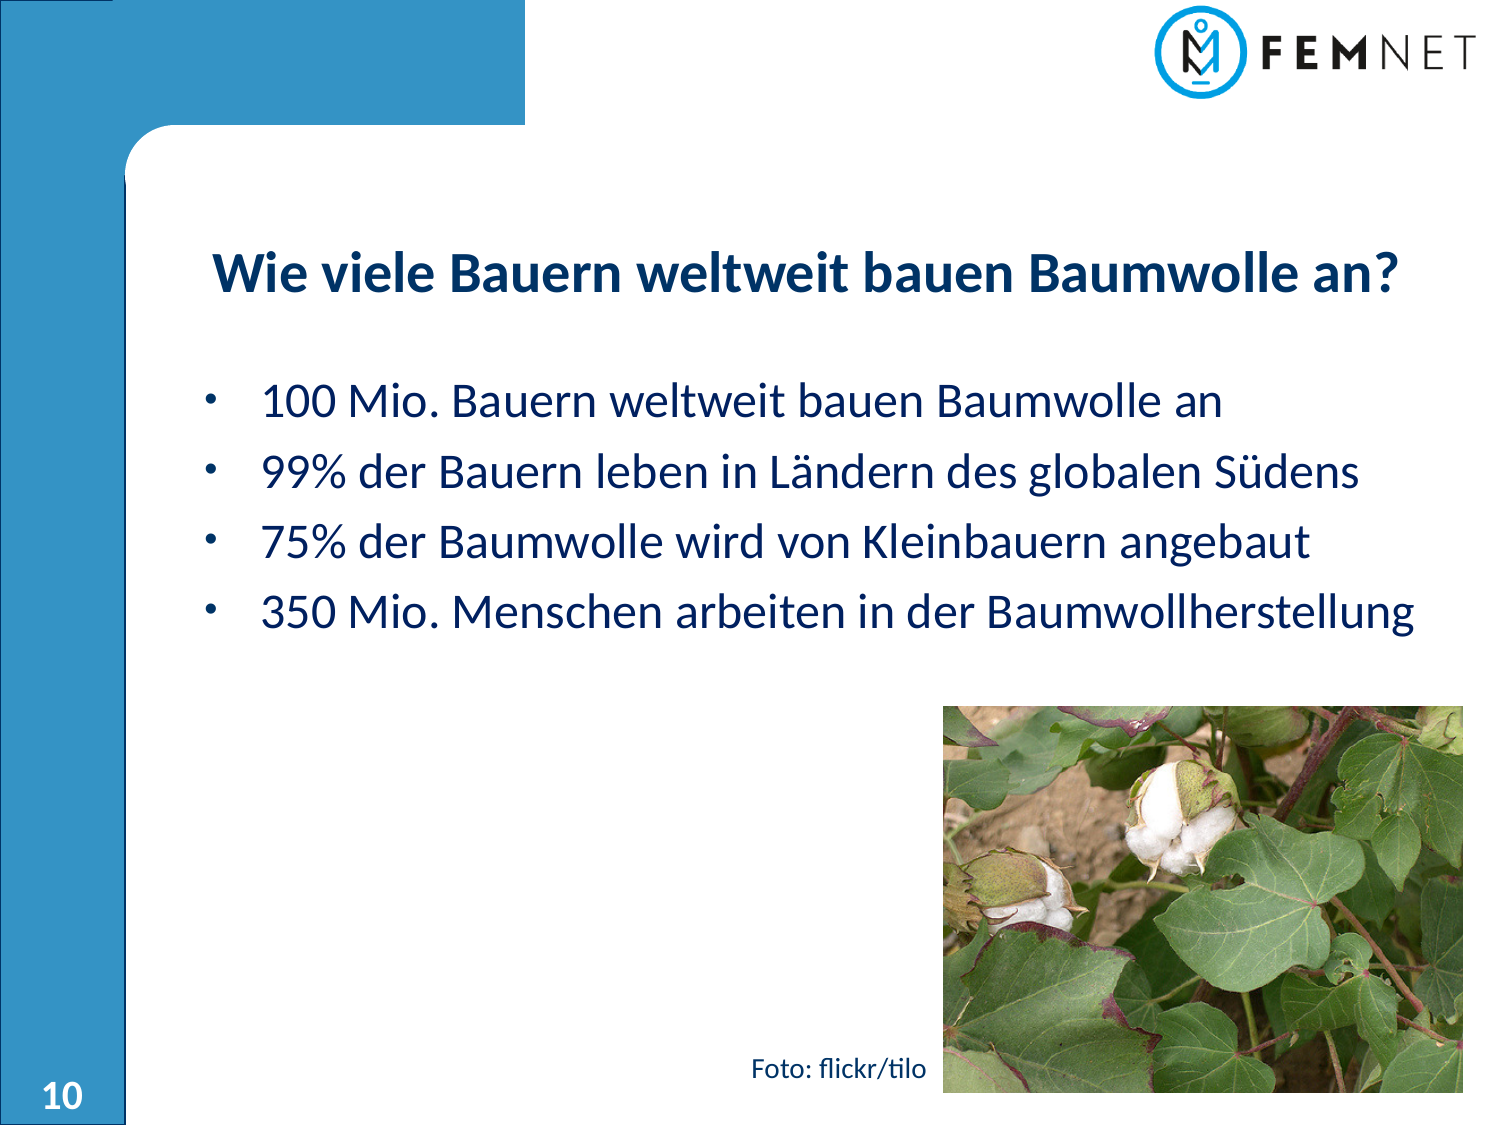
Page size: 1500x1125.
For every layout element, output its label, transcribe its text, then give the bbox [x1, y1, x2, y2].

text_box 100 Mio. Bauern weltweit bauen Baumwolle an 99% der Bauern leben in Ländern des globalen Südens 75% der Baumwolle wird von Kleinbauern angebaut 350 Mio. Menschen arbeiten in der Baumwollherstellung [189, 360, 1500, 974]
picture [1149, 0, 1481, 105]
text_box Wie viele Bauern weltweit bauen Baumwolle an? [150, 207, 1463, 313]
text_box Foto: flickr/tilo [736, 1042, 942, 1093]
picture [943, 706, 1463, 1093]
text_box 10 [0, 1060, 124, 1125]
